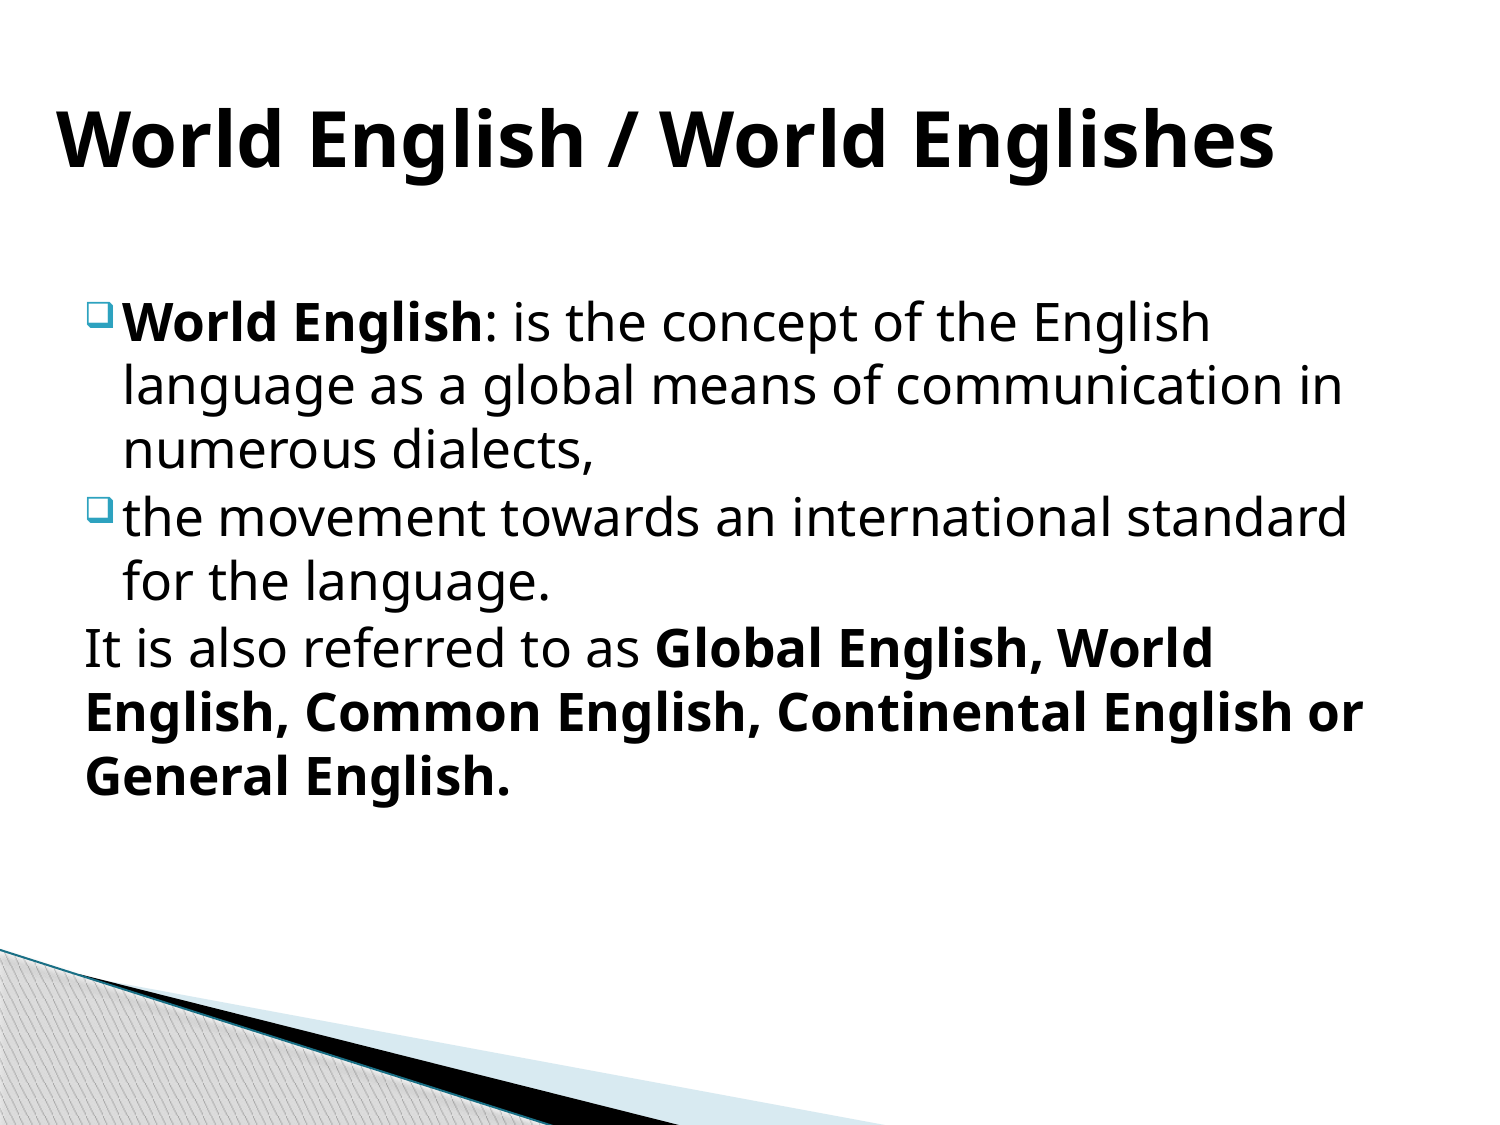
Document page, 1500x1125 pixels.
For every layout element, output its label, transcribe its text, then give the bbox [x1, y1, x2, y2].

title World English / World Englishes [41, 42, 1392, 231]
list World English: is the concept of the English language as a global means of communication in numerous dialects, the movement towards an international standard for the language. It is also referred to as Global English, World English, Common English, Continental English or General English. [53, 243, 1425, 1035]
